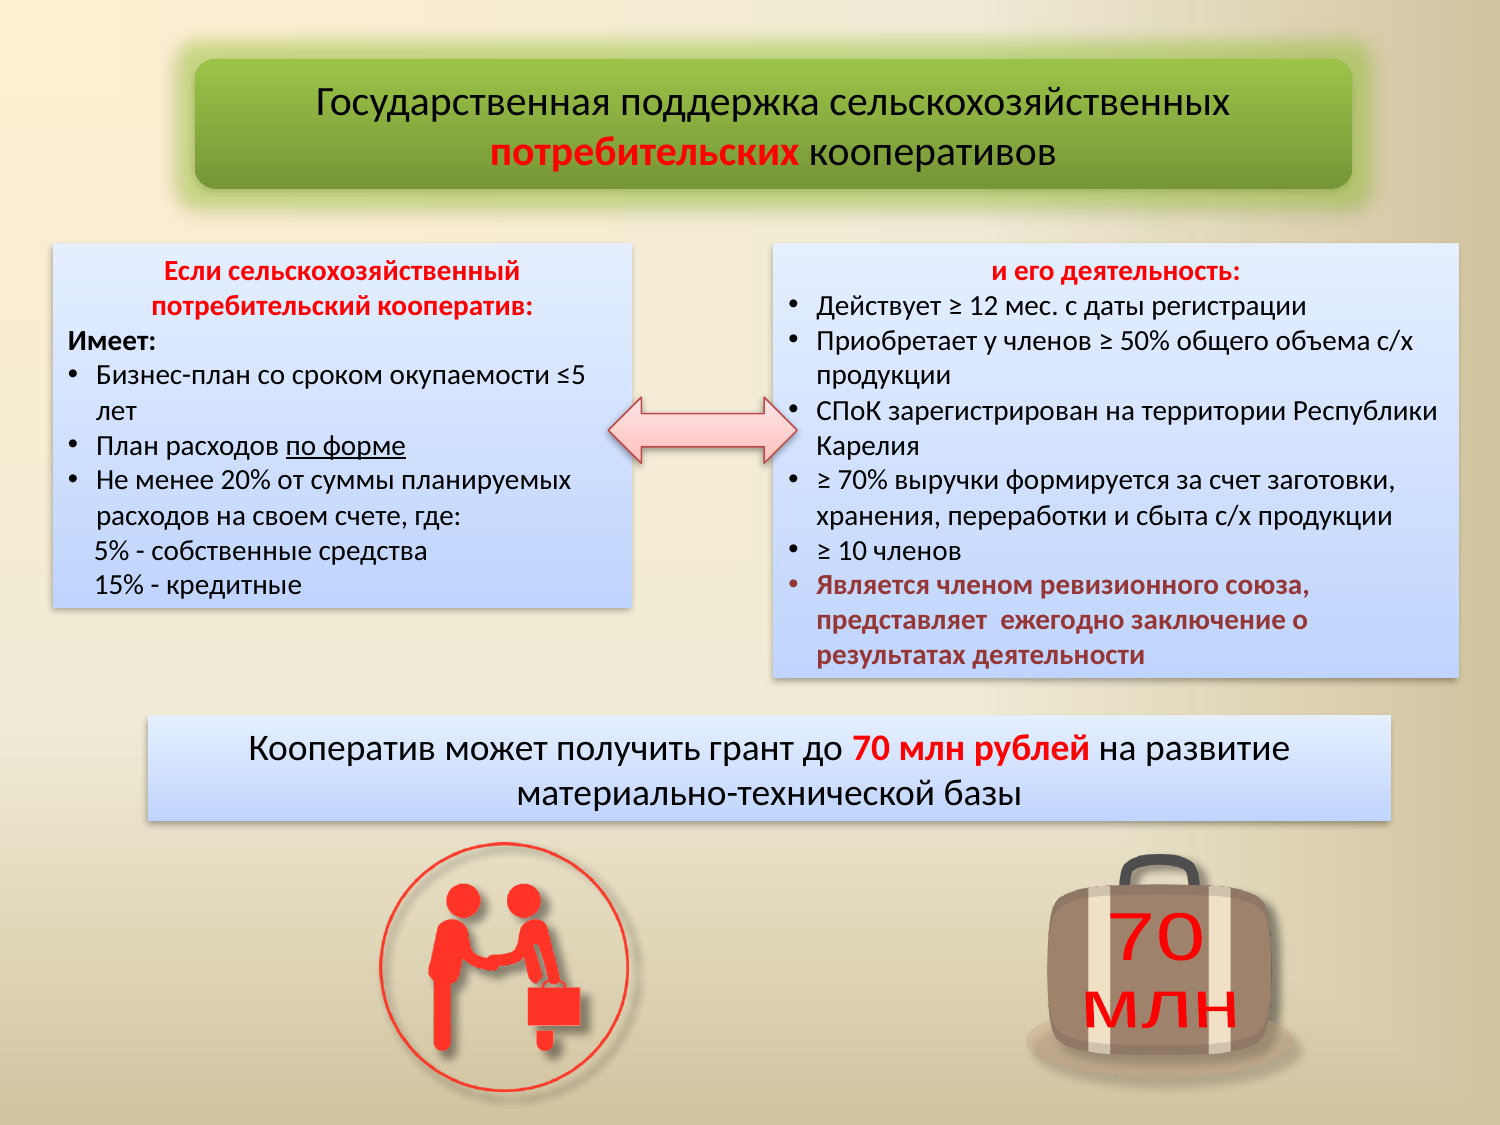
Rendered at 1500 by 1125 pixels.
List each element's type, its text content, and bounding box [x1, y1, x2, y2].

text_box Если сельскохозяйственный потребительский кооператив: Имеет: Бизнес-план со сроком окупаемости ≤5 лет План расходов по форме Не менее 20% от суммы планируемых расходов на своем счете, где: 5% - собственные средства 15% - кредитные [52, 243, 633, 609]
picture [0, 0, 1500, 1125]
text_box [607, 396, 798, 465]
text_box и его деятельность: Действует ≥ 12 мес. с даты регистрации Приобретает у членов ≥ 50% общего объема с/х продукции СПоК зарегистрирован на территории Республики Карелия ≥ 70% выручки формируется за счет заготовки, хранения, переработки и сбыта с/х продукции ≥ 10 членов Является членом ревизионного союза, представляет ежегодно заключение о результатах деятельности [773, 243, 1459, 679]
text_box Государственная поддержка сельскохозяйственных потребительских кооперативов [194, 59, 1353, 190]
text_box Кооператив может получить грант до 70 млн рублей на развитие материально-технической базы [147, 715, 1392, 821]
